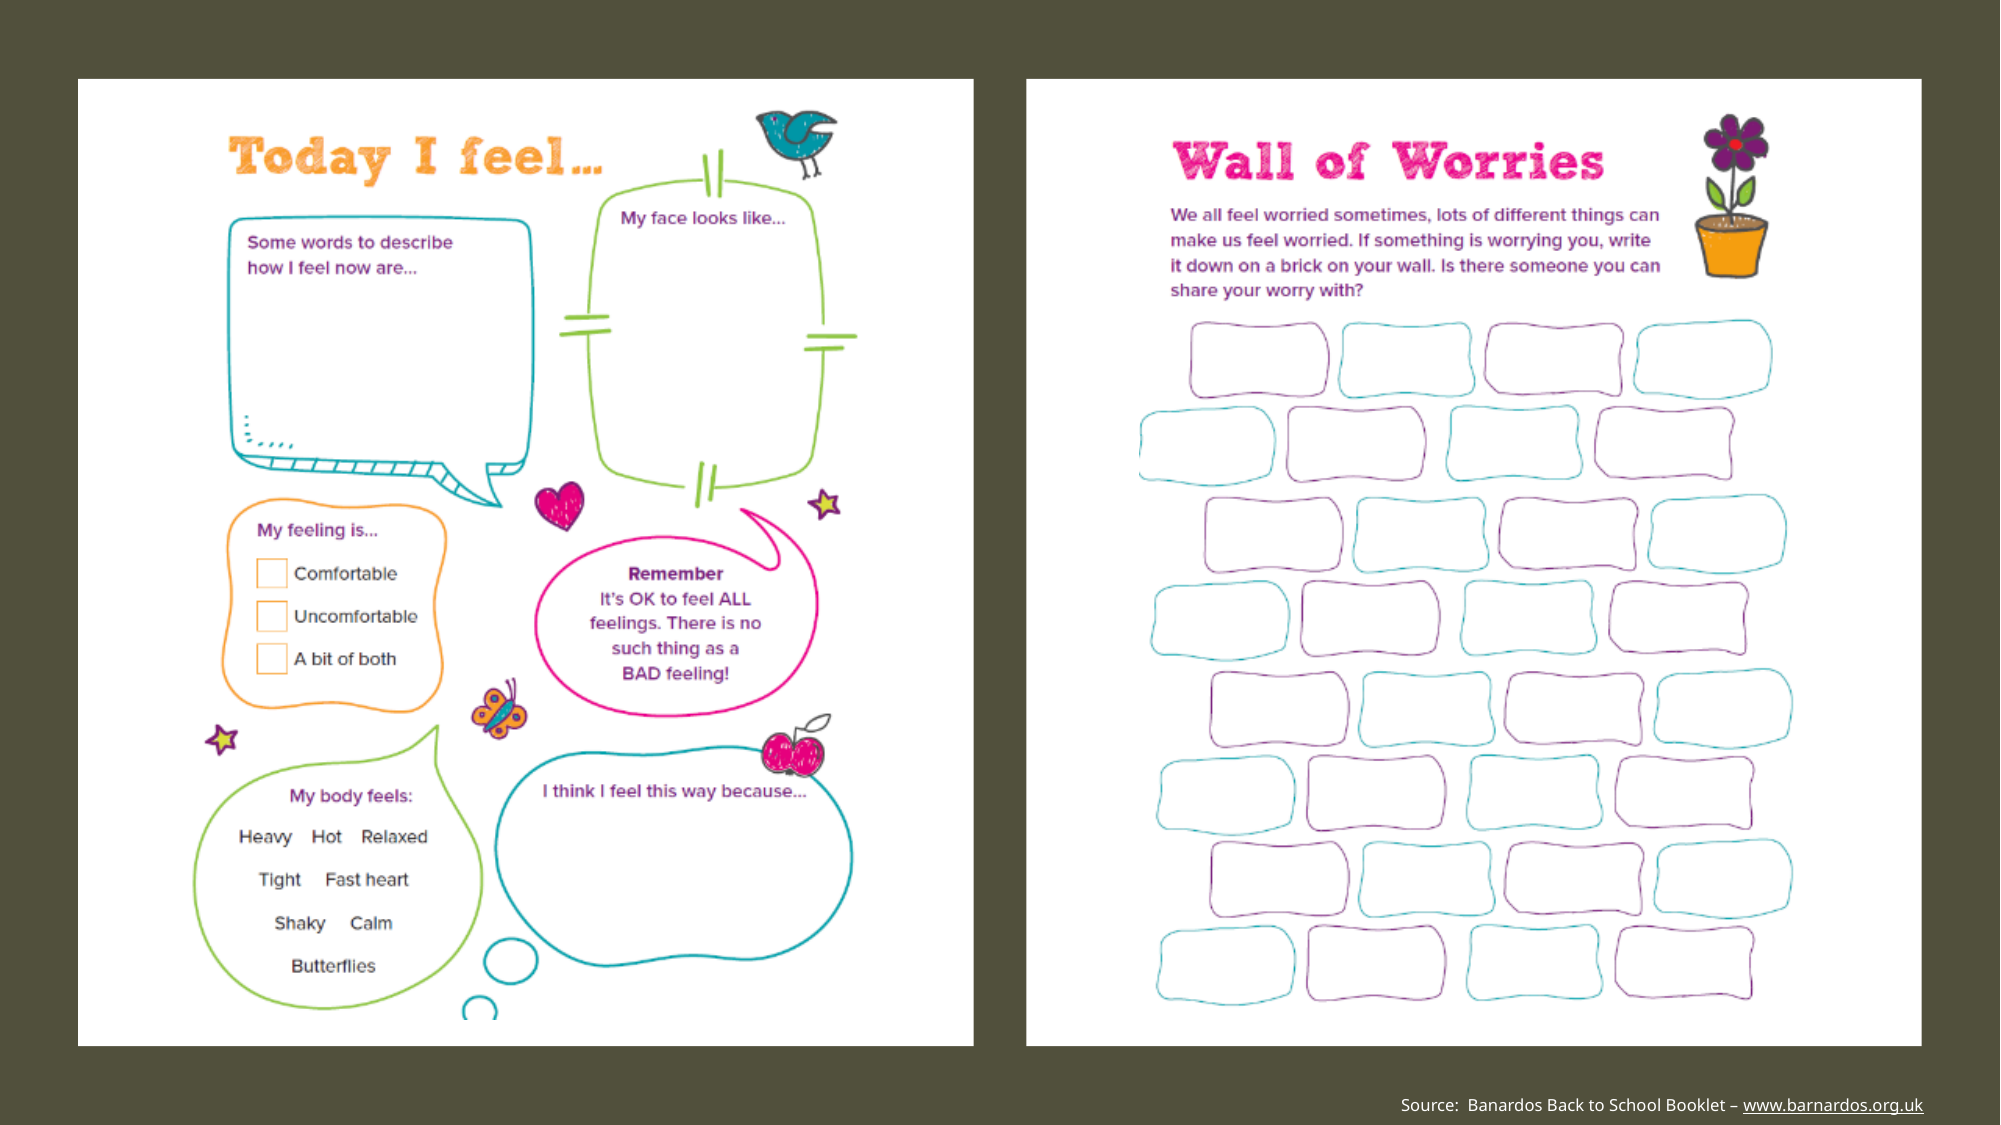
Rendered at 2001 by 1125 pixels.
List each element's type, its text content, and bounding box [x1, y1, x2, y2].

text_box [77, 78, 975, 1047]
text_box [0, 0, 2000, 1125]
text_box Source: Banardos Back to School Booklet – www.barnardos.org.uk [1386, 1082, 1988, 1125]
picture [1139, 105, 1809, 1020]
picture [185, 105, 867, 1020]
text_box [1025, 78, 1923, 1047]
